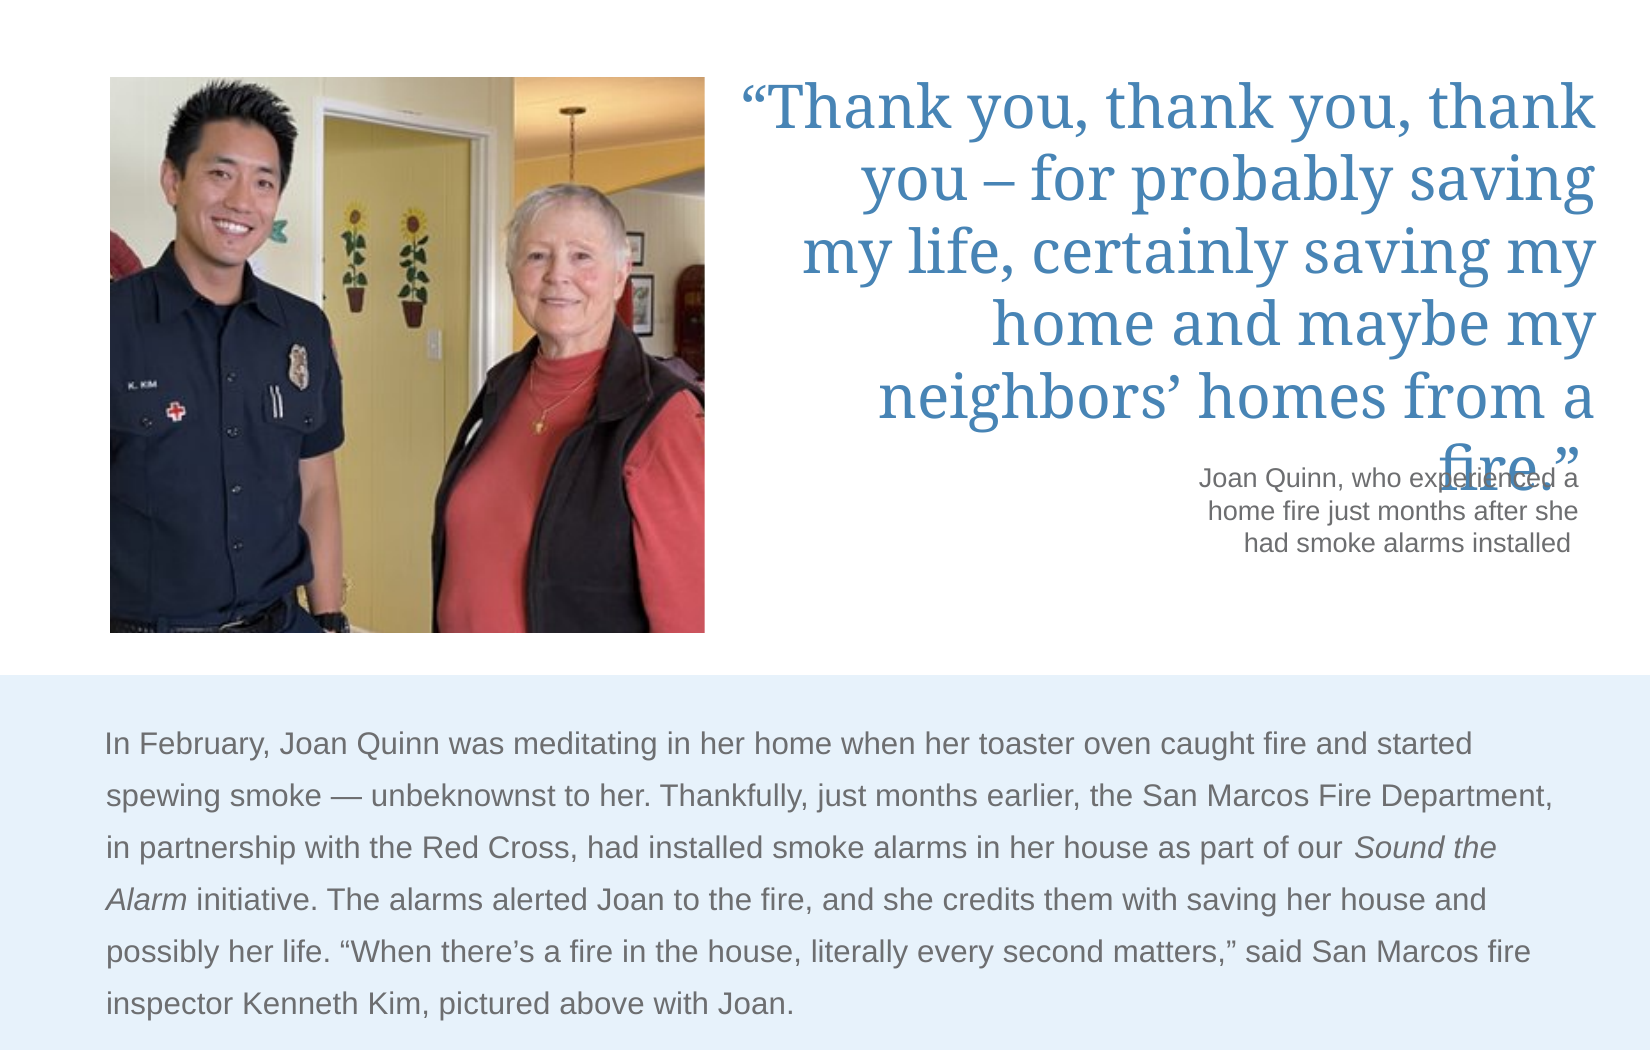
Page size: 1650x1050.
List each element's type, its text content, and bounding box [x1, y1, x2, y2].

list Joan Quinn, who experienced a home fire just months after she had smoke alarms installed [1113, 453, 1594, 636]
list In February, Joan Quinn was meditating in her home when her toaster oven caught fire and started spewing smoke — unbeknownst to her. Thankfully, just months earlier, the San Marcos Fire Department, in partnership with the Red Cross, had installed smoke alarms in her house as part of our Sound the Alarm initiative. The alarms alerted Joan to the fire, and she credits them with saving her house and possibly her life. “When there’s a fire in the house, literally every second matters,” said San Marcos fire inspector Kenneth Kim, pictured above with Joan. [89, 701, 1594, 1028]
text_box [0, 674, 1650, 1050]
picture [110, 77, 705, 633]
list “Thank you, thank you, thank you – for probably saving my life, certainly saving my home and maybe my neighbors’ homes from a fire.” [717, 60, 1613, 442]
